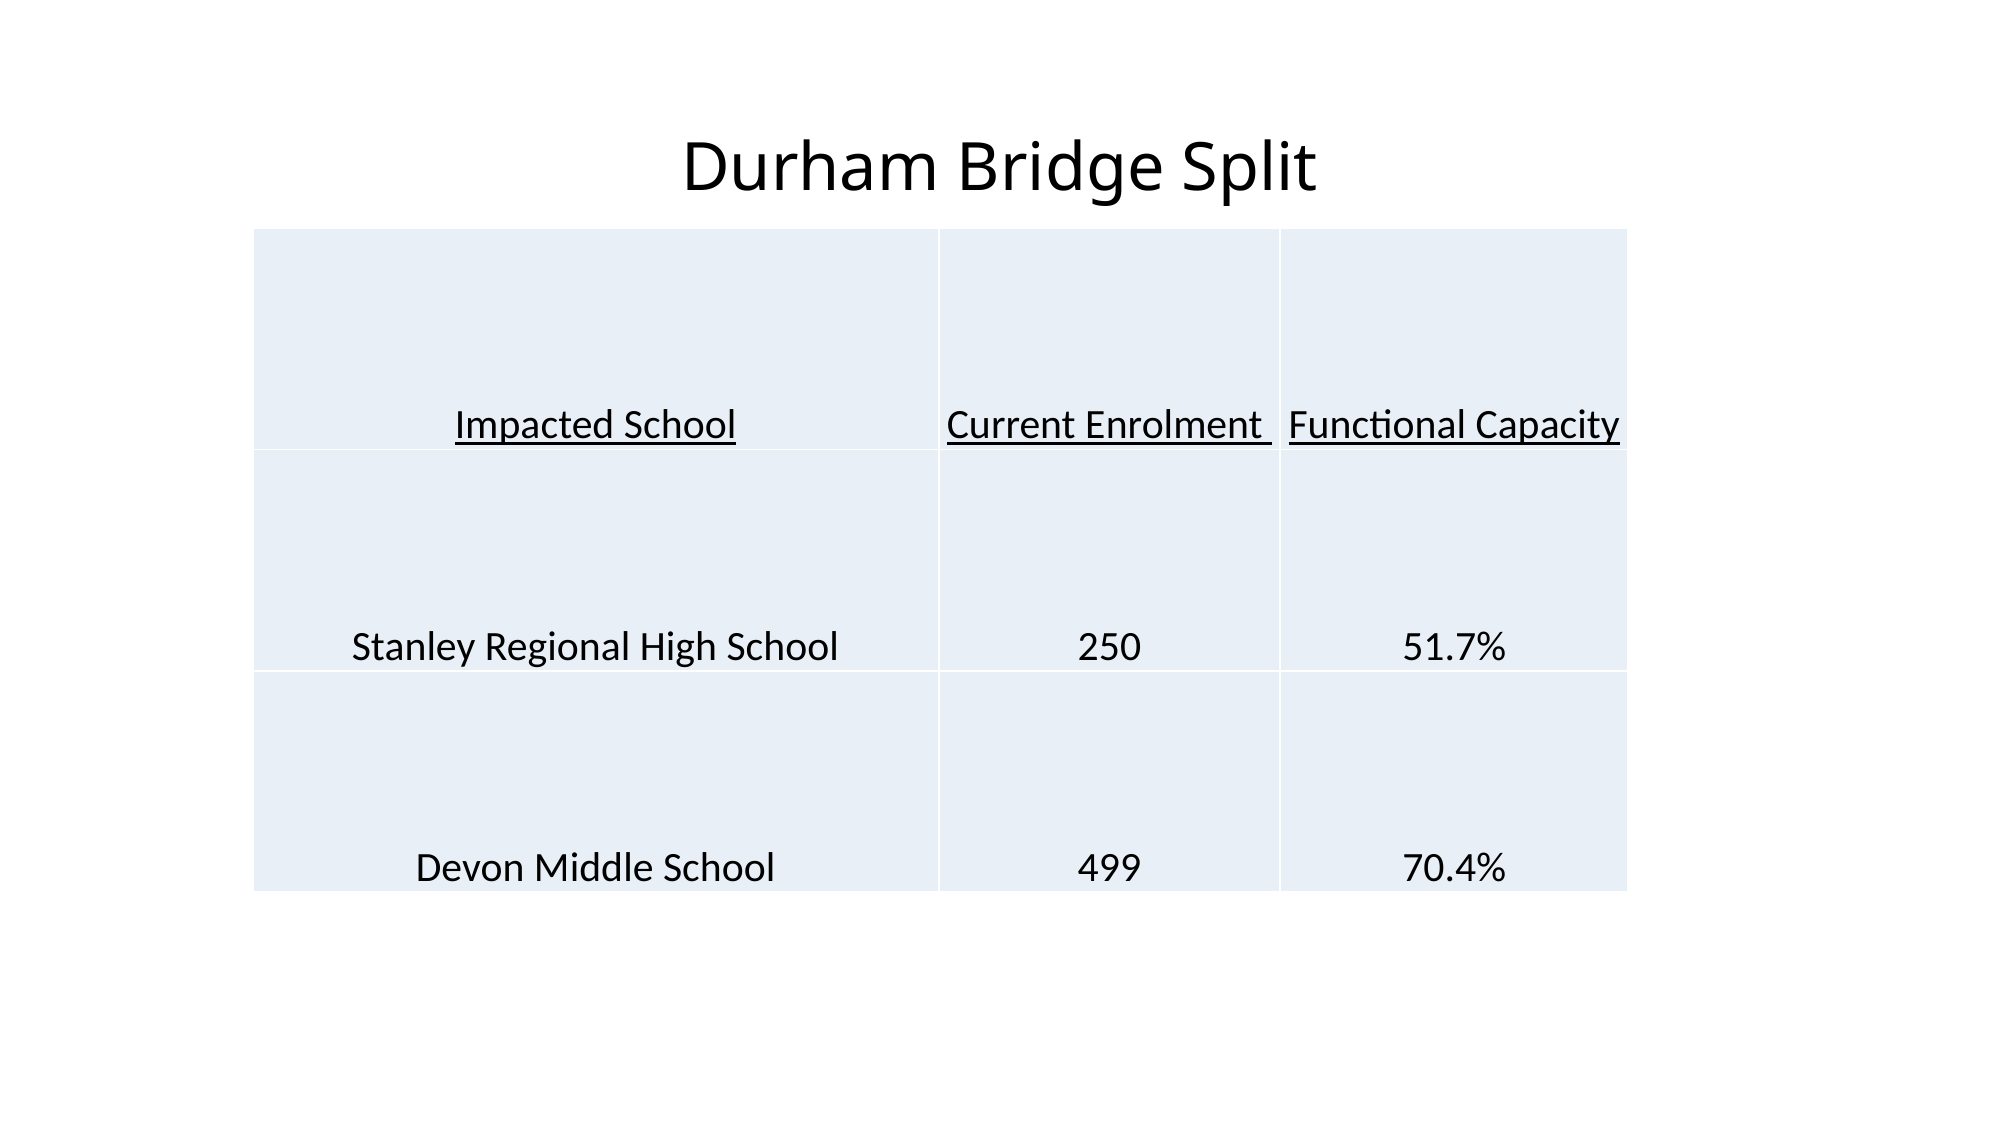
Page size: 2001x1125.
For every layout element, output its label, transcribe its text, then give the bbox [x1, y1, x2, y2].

table_cell Stanley Regional High School [254, 450, 938, 670]
table_header Functional Capacity [1281, 229, 1627, 449]
table_cell 70.4% [1281, 672, 1627, 891]
table_cell 250 [940, 450, 1279, 670]
table_cell Devon Middle School [254, 672, 938, 891]
title Durham Bridge Split [137, 59, 1863, 278]
table_cell 51.7% [1281, 450, 1627, 670]
table_header Current Enrolment [940, 229, 1279, 449]
table_cell 499 [940, 672, 1279, 891]
table_header Impacted School [254, 229, 938, 449]
